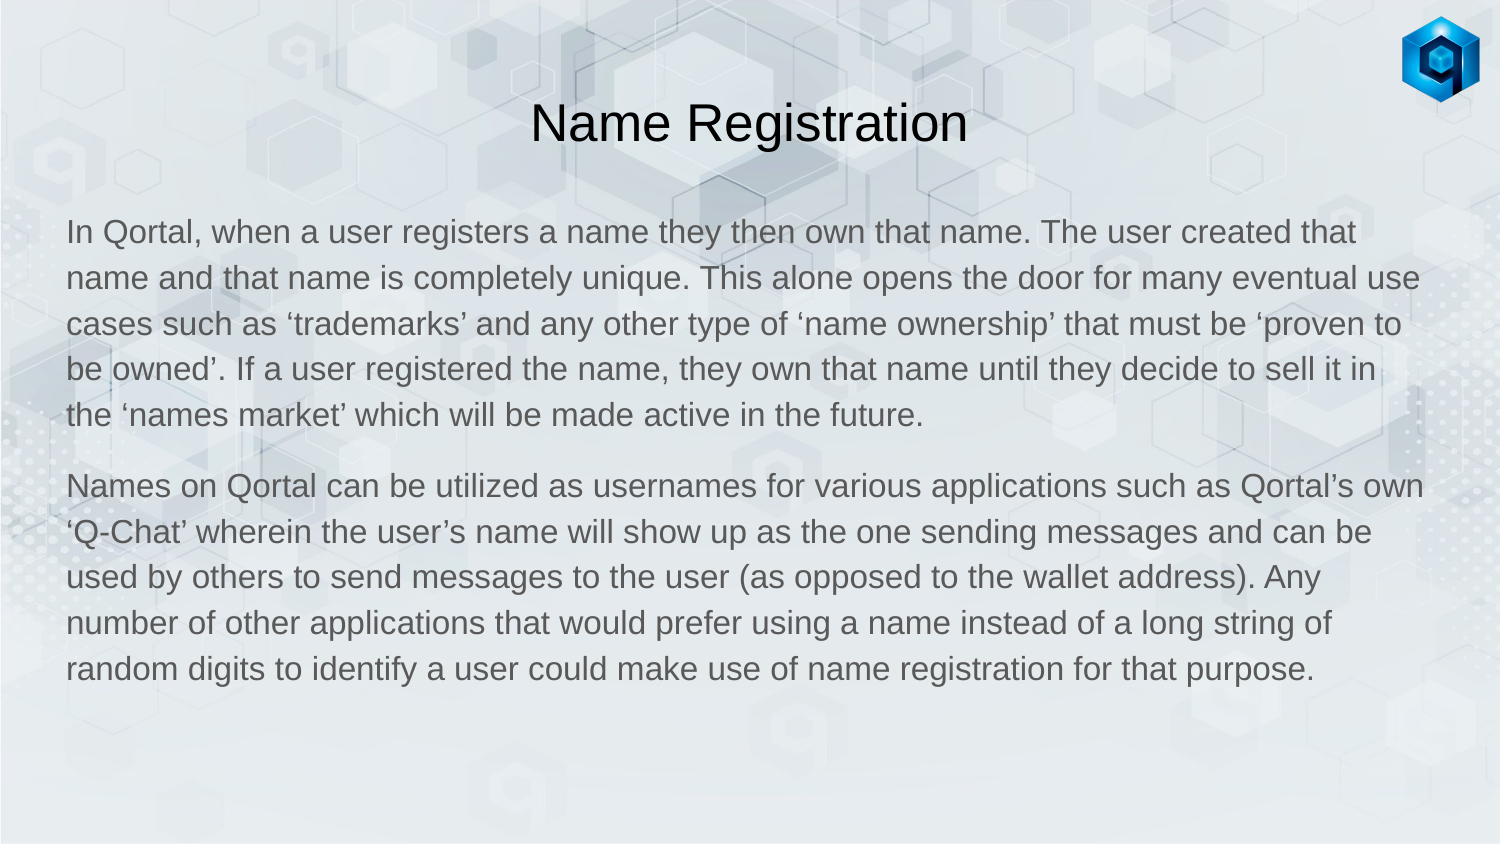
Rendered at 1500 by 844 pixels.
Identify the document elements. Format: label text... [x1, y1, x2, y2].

list In Qortal, when a user registers a name they then own that name. The user created that name and that name is completely unique. This alone opens the door for many eventual use cases such as ‘trademarks’ and any other type of ‘name ownership’ that must be ‘proven to be owned’. If a user registered the name, they own that name until they decide to sell it in the ‘names market’ which will be made active in the future. Names on Qortal can be utilized as usernames for various applications such as Qortal’s own ‘Q-Chat’ wherein the user’s name will show up as the one sending messages and can be used by others to send messages to the user (as opposed to the wallet address). Any number of other applications that would prefer using a name instead of a long string of random digits to identify a user could make use of name registration for that purpose. [51, 189, 1449, 844]
title Name Registration [51, 72, 1449, 167]
picture [0, 0, 1500, 844]
